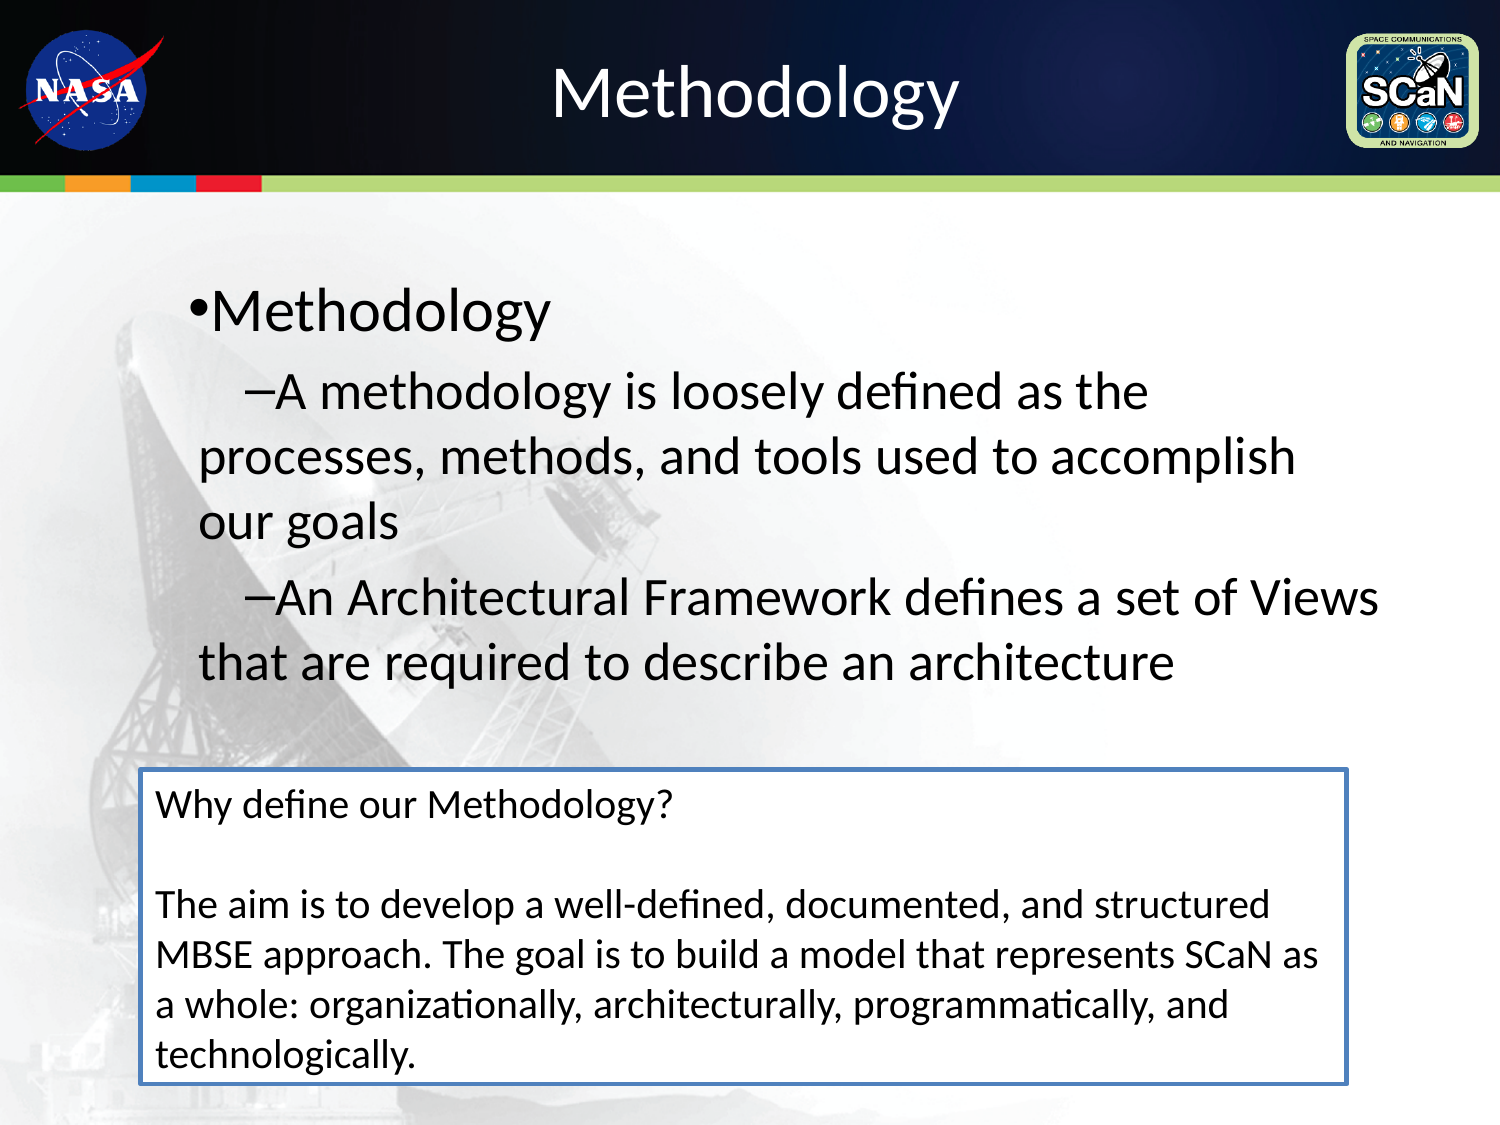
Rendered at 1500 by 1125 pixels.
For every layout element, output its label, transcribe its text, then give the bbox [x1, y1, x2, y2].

list Methodology A methodology is loosely defined as the processes, methods, and tools used to accomplish our goals An Architectural Framework defines a set of Views that are required to describe an architecture [61, 261, 1397, 796]
text_box Why define our Methodology? The aim is to develop a well-defined, documented, and structured MBSE approach. The goal is to build a model that represents SCaN as a whole: organizationally, architecturally, programmatically, and technologically. [140, 769, 1347, 1085]
picture [0, 0, 1500, 1125]
title Methodology [164, 0, 1347, 175]
